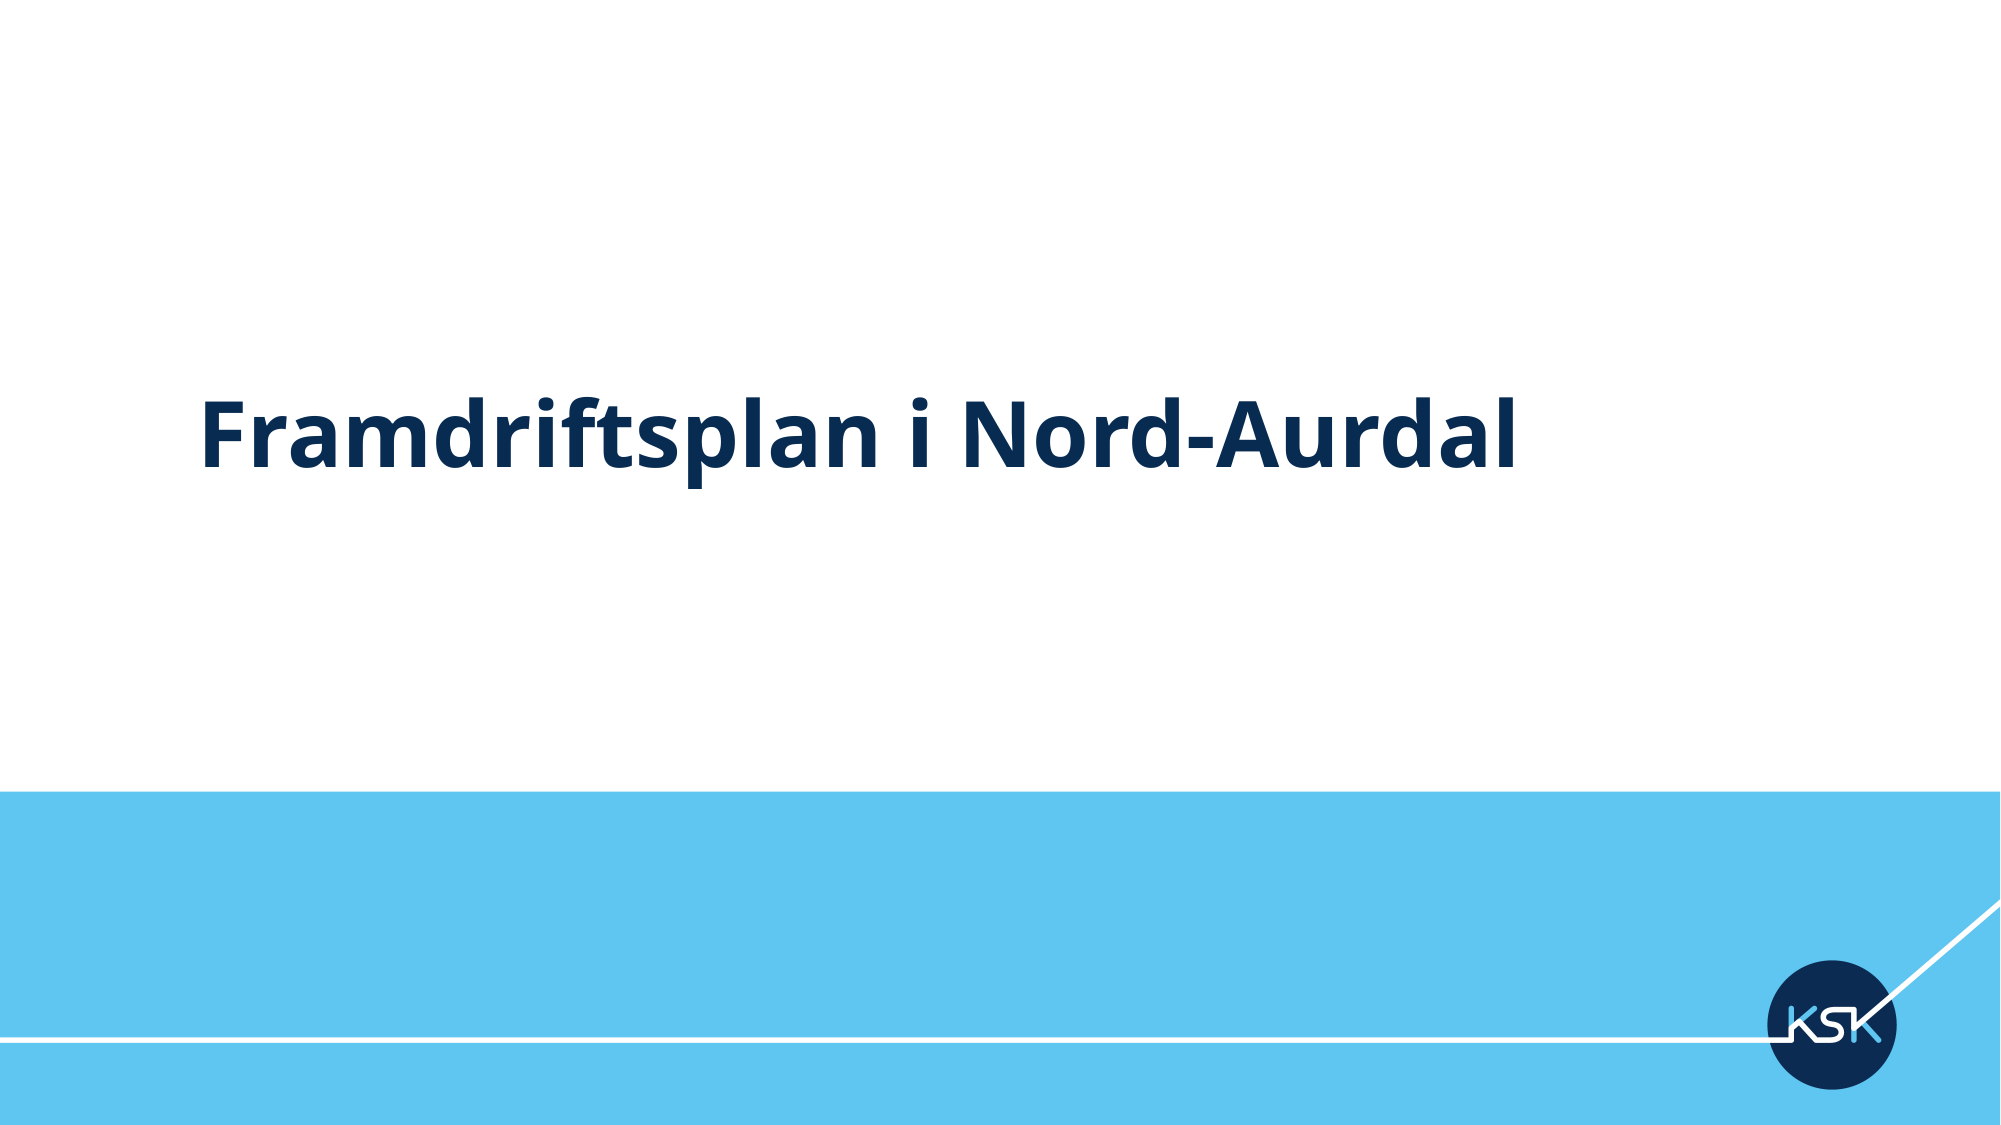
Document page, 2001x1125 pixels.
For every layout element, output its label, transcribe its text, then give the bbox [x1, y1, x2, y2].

title Framdriftsplan i Nord-Aurdal [182, 204, 1818, 663]
picture [0, 0, 2001, 1125]
